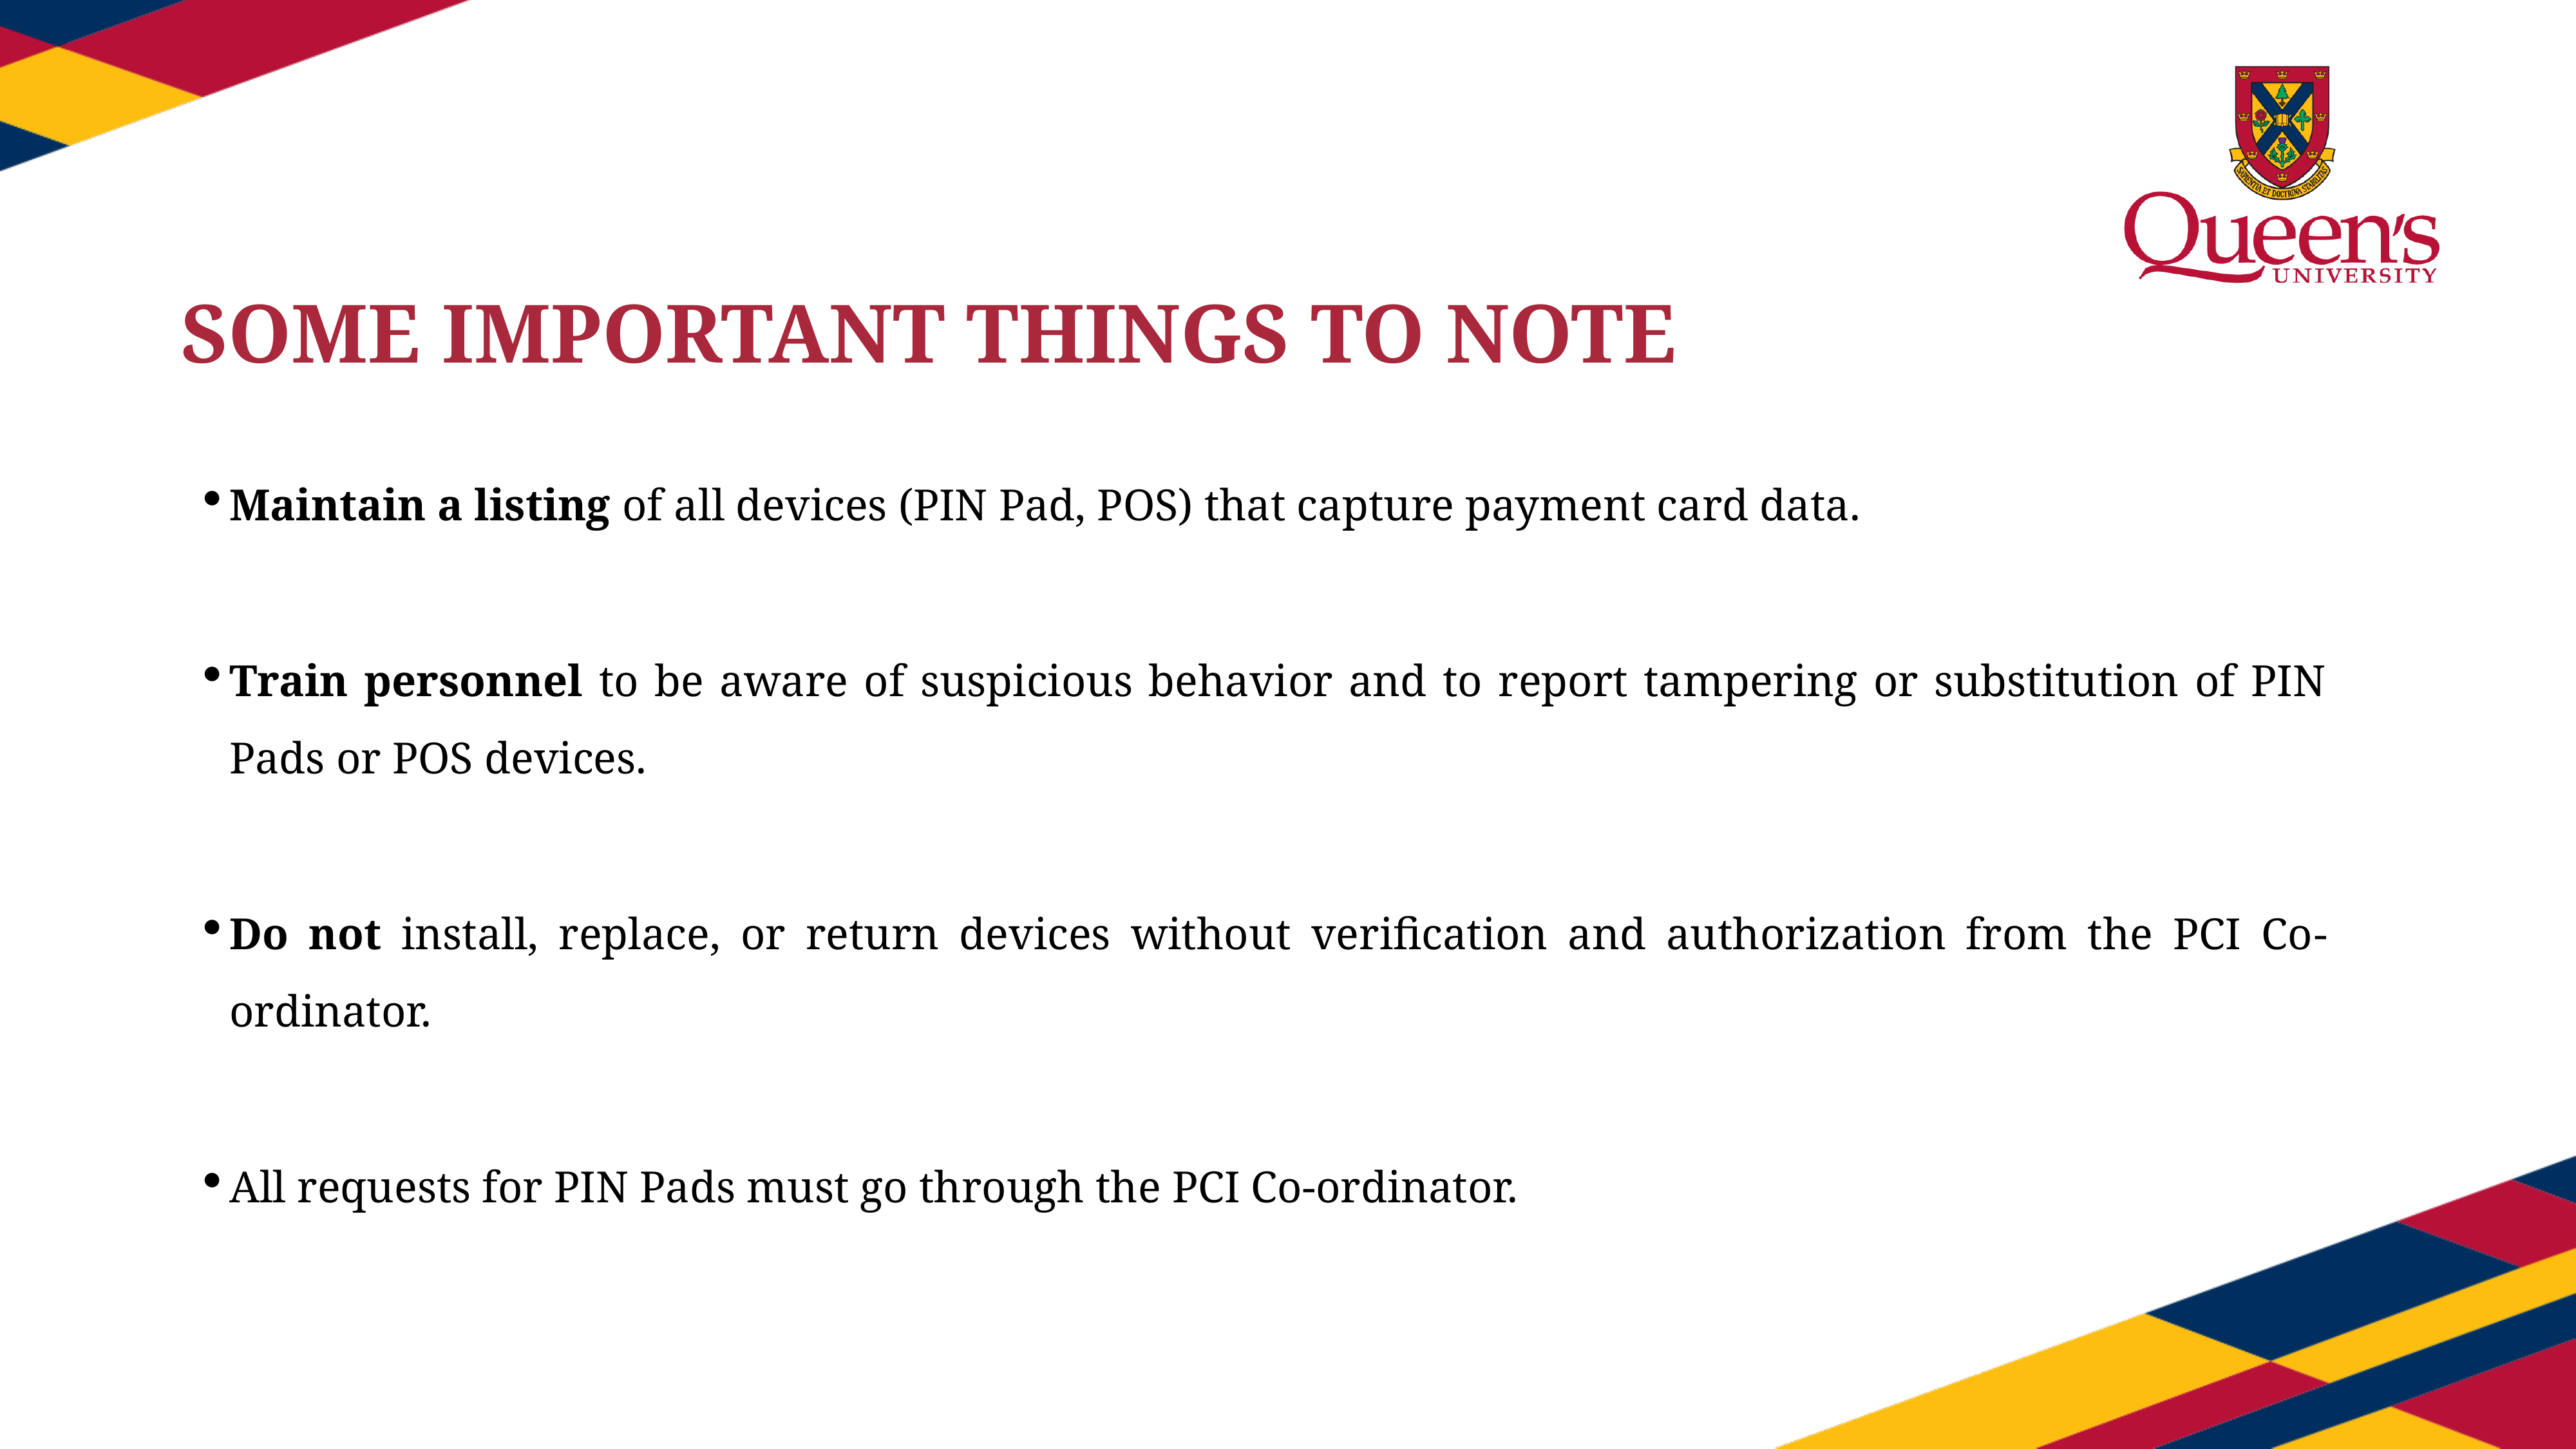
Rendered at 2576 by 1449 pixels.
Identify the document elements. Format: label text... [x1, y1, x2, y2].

picture [0, 0, 2576, 1449]
list SOME IMPORTANT THINGS TO NOTE Maintain a listing of all devices (PIN Pad, POS) that capture payment card data. Train personnel to be aware of suspicious behavior and to report tampering or substitution of PIN Pads or POS devices. Do not install, replace, or return devices without verification and authorization from the PCI Co-ordinator. All requests for PIN Pads must go through the PCI Co-ordinator. [175, 269, 2333, 1308]
